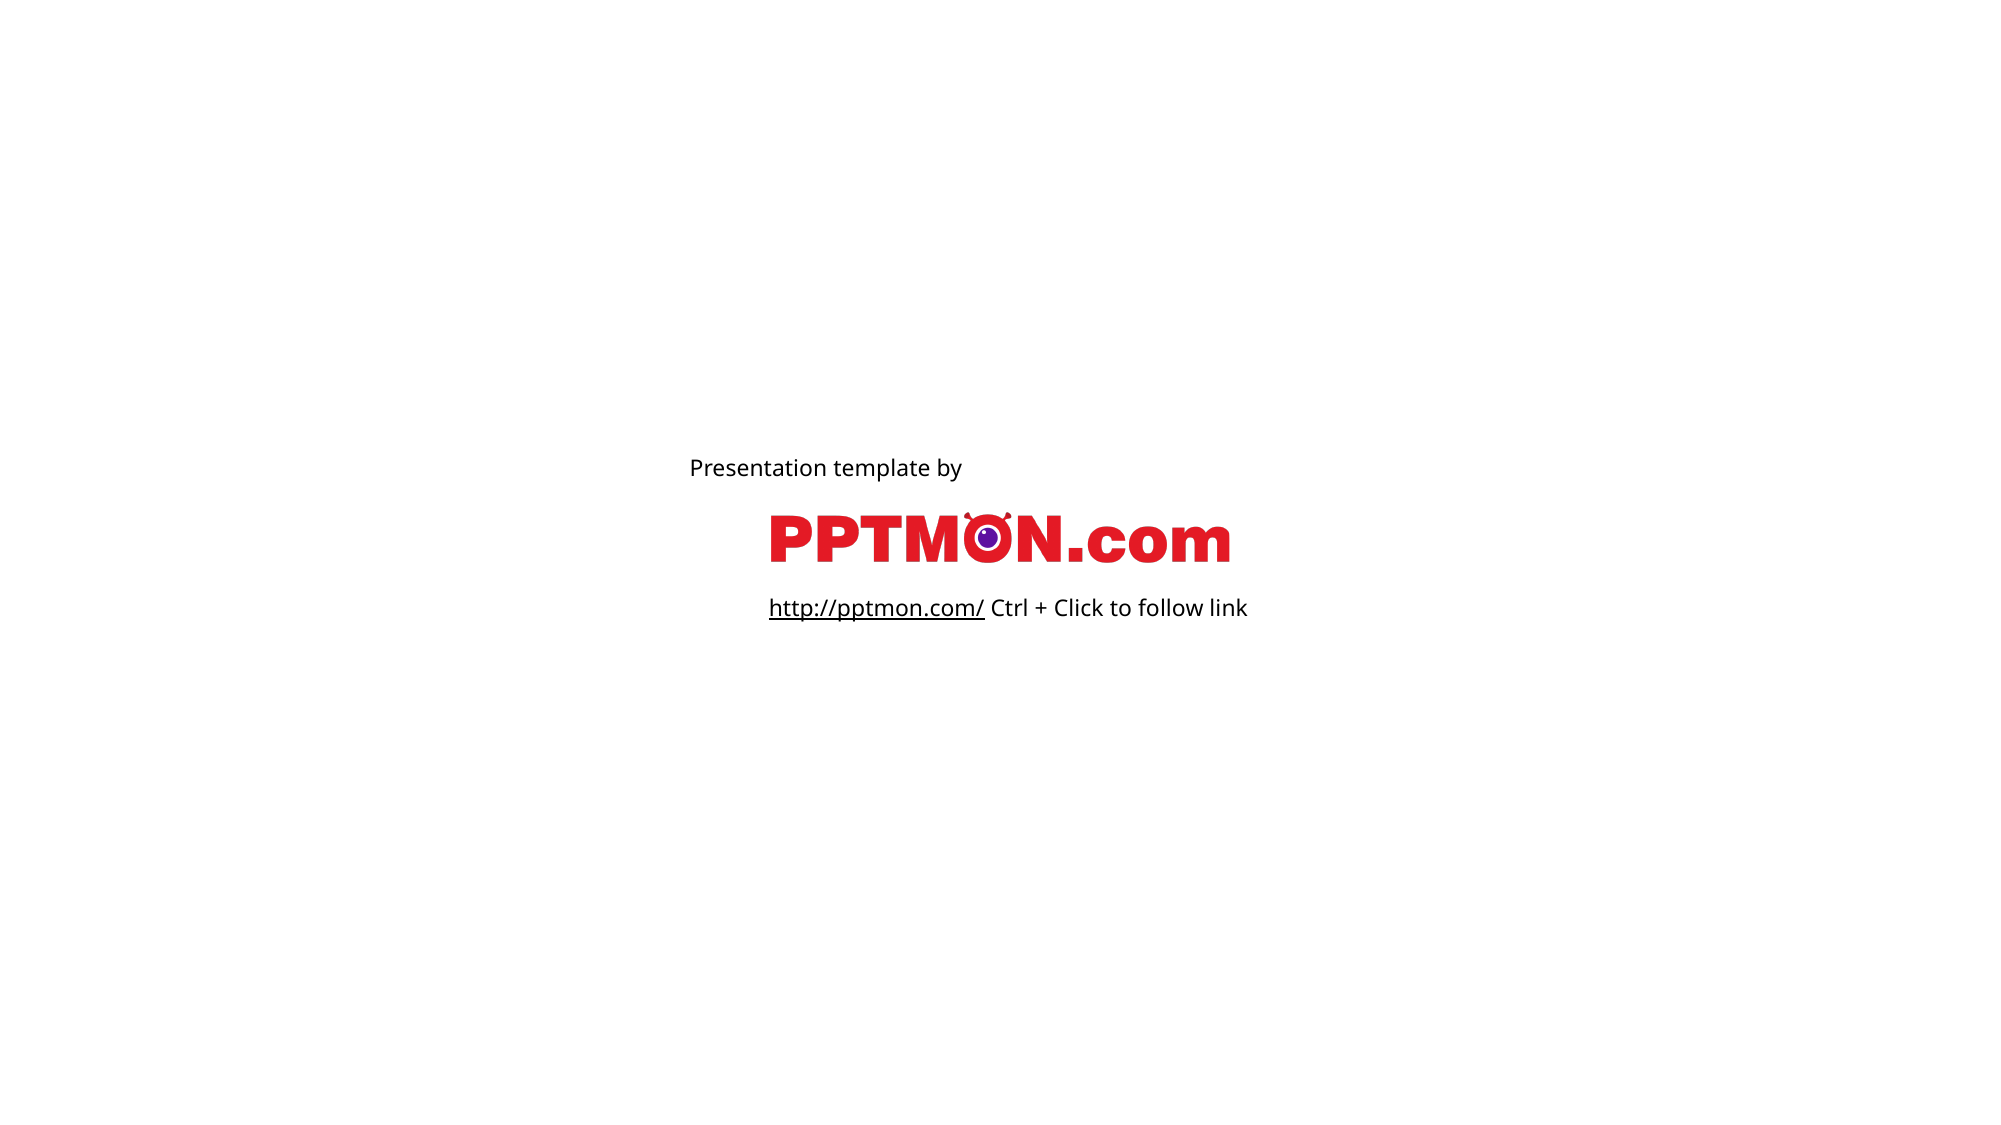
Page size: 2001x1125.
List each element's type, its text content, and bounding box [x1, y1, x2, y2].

text_box http://pptmon.com/ Ctrl + Click to follow link [668, 585, 1348, 632]
picture [770, 512, 1230, 563]
text_box Presentation template by [674, 446, 984, 489]
